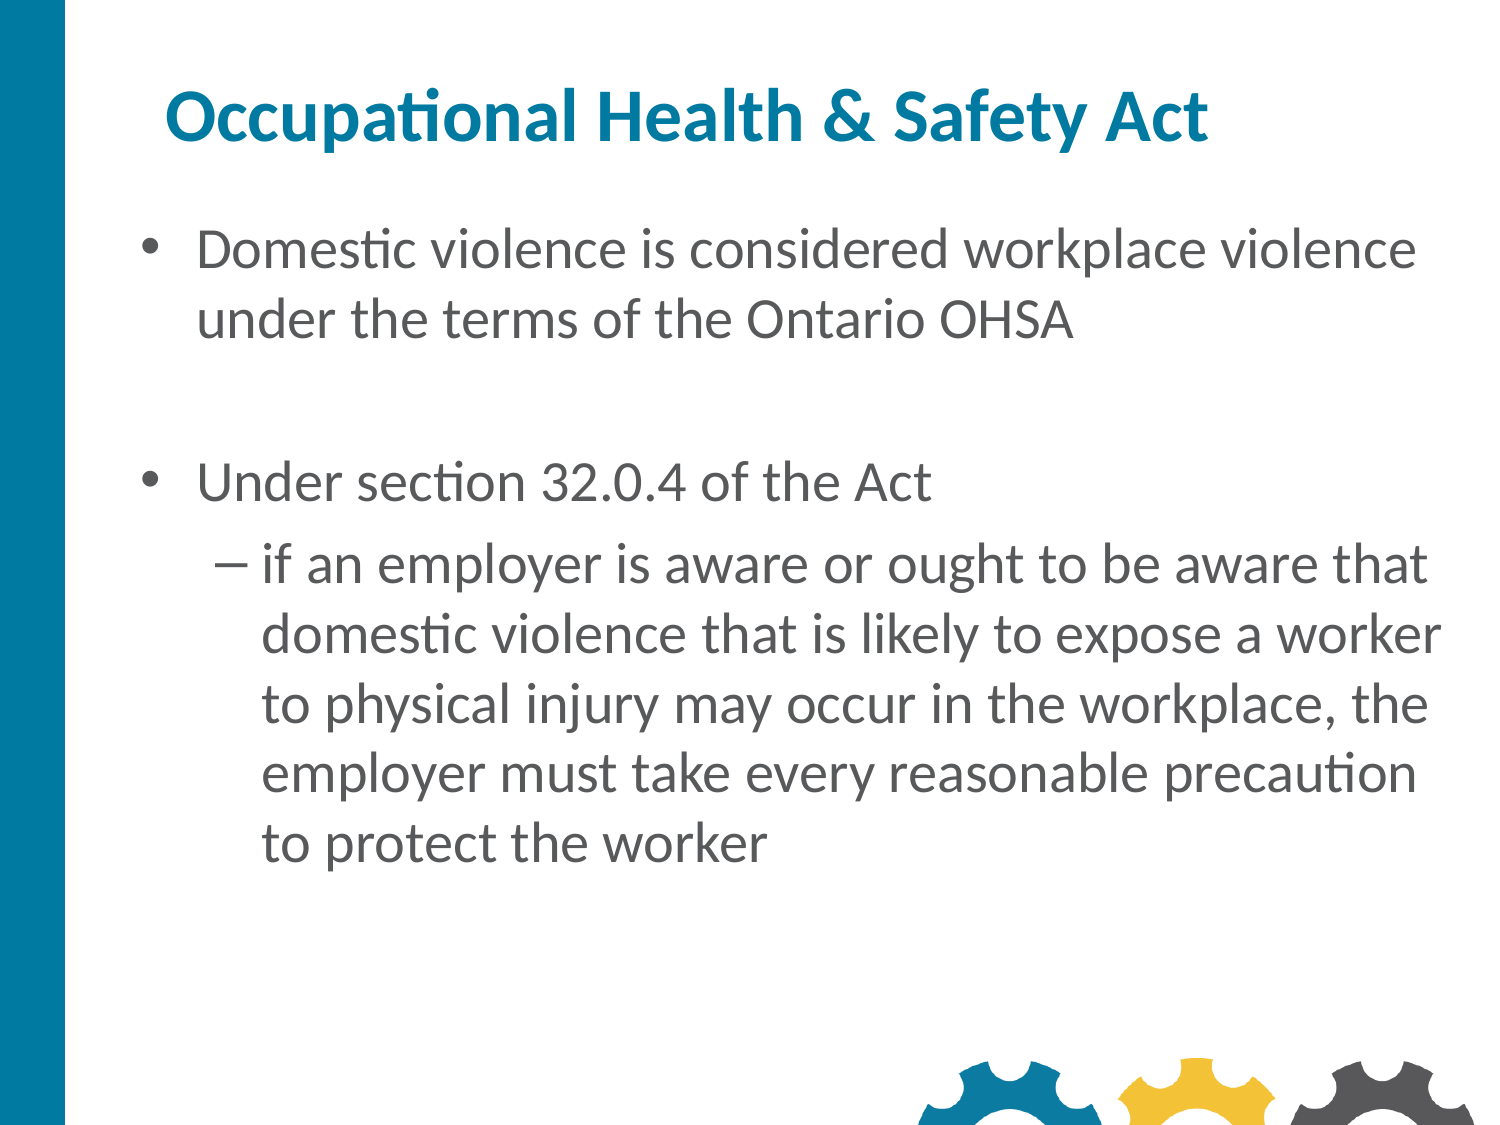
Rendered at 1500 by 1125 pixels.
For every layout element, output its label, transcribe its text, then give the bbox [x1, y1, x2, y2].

picture [976, 1110, 1044, 1125]
text_box Domestic violence is considered workplace violence under the terms of the Ontario OHSA Under section 32.0.4 of the Act if an employer is aware or ought to be aware that domestic violence that is likely to expose a worker to physical injury may occur in the workplace, the employer must take every reasonable precaution to protect the worker [124, 203, 1475, 897]
picture [915, 1058, 1477, 1125]
text_box Occupational Health & Safety Act [149, 57, 1425, 164]
